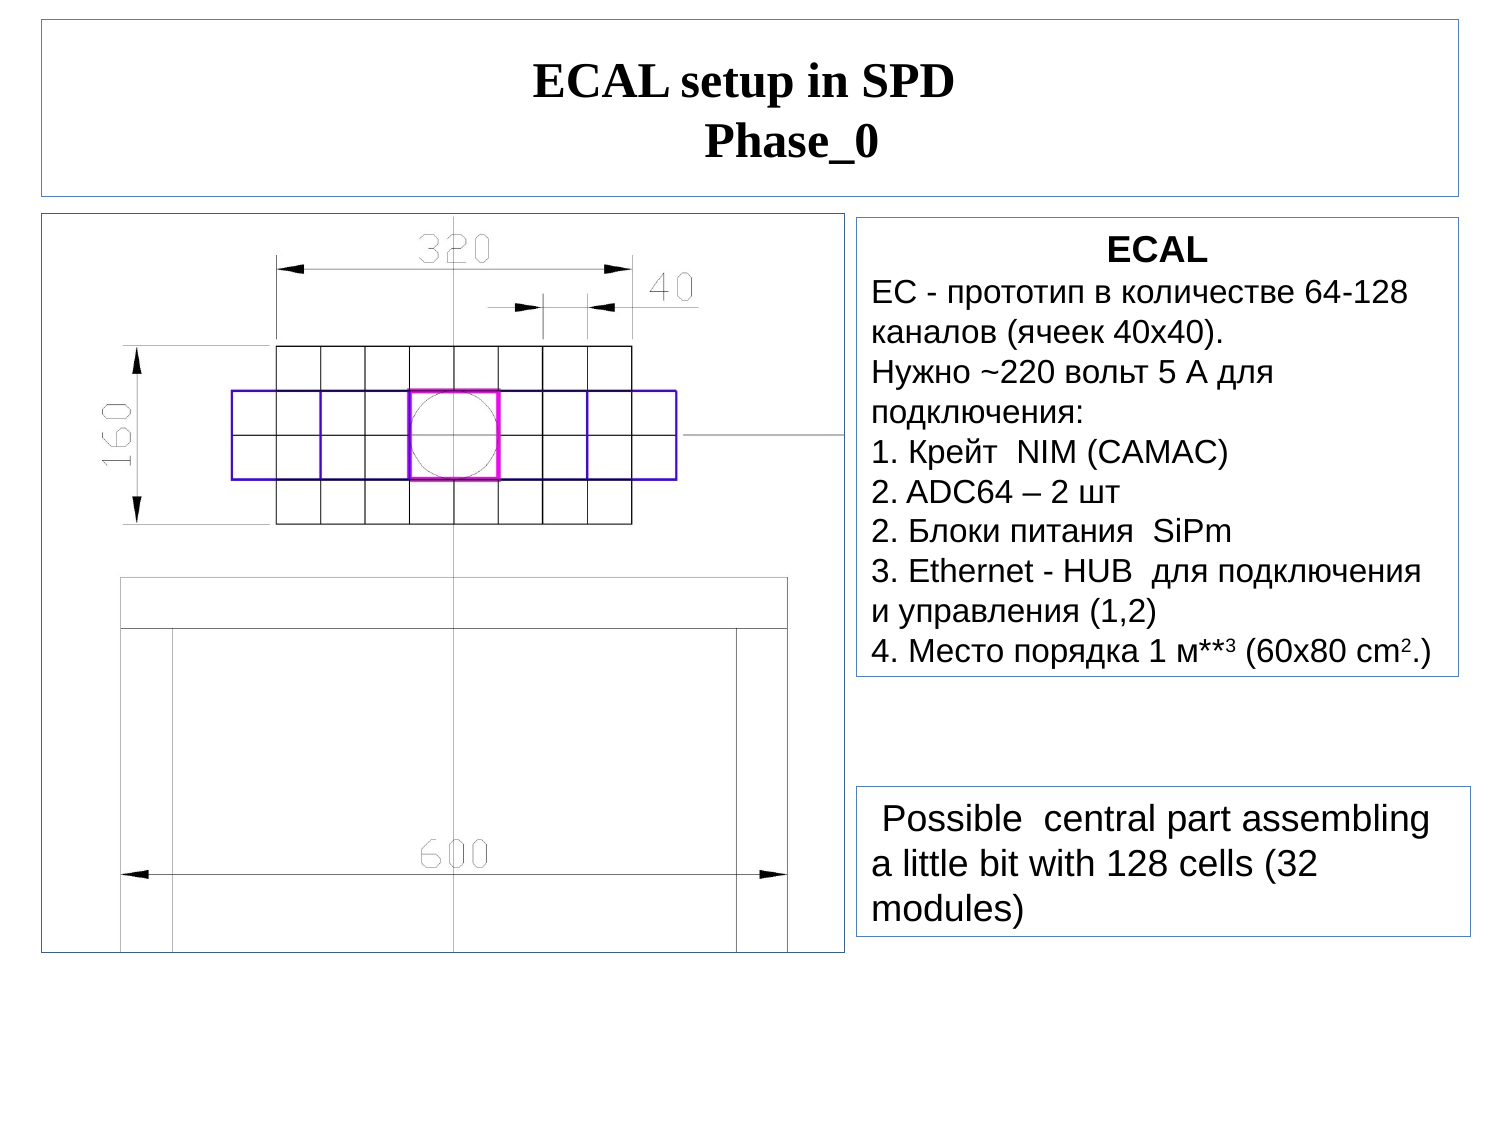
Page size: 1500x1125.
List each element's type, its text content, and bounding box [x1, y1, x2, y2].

text_box Possible central part assembling a little bit with 128 cells (32 modules) [856, 786, 1471, 937]
title ECAL setup in SPD Phase_0 [41, 19, 1459, 197]
text_box ECAL ЕС - прототип в количестве 64-128 каналов (ячеек 40х40). Нужно ~220 вольт 5 А для подключения: 1. Крейт NIM (CAMAC) 2. ADC64 – 2 шт 2. Блоки питания SiPm 3. Ethernet - HUB для подключения и управления (1,2) 4. Место порядка 1 м**3 (60x80 cm2.) [856, 217, 1459, 677]
picture [41, 212, 845, 954]
